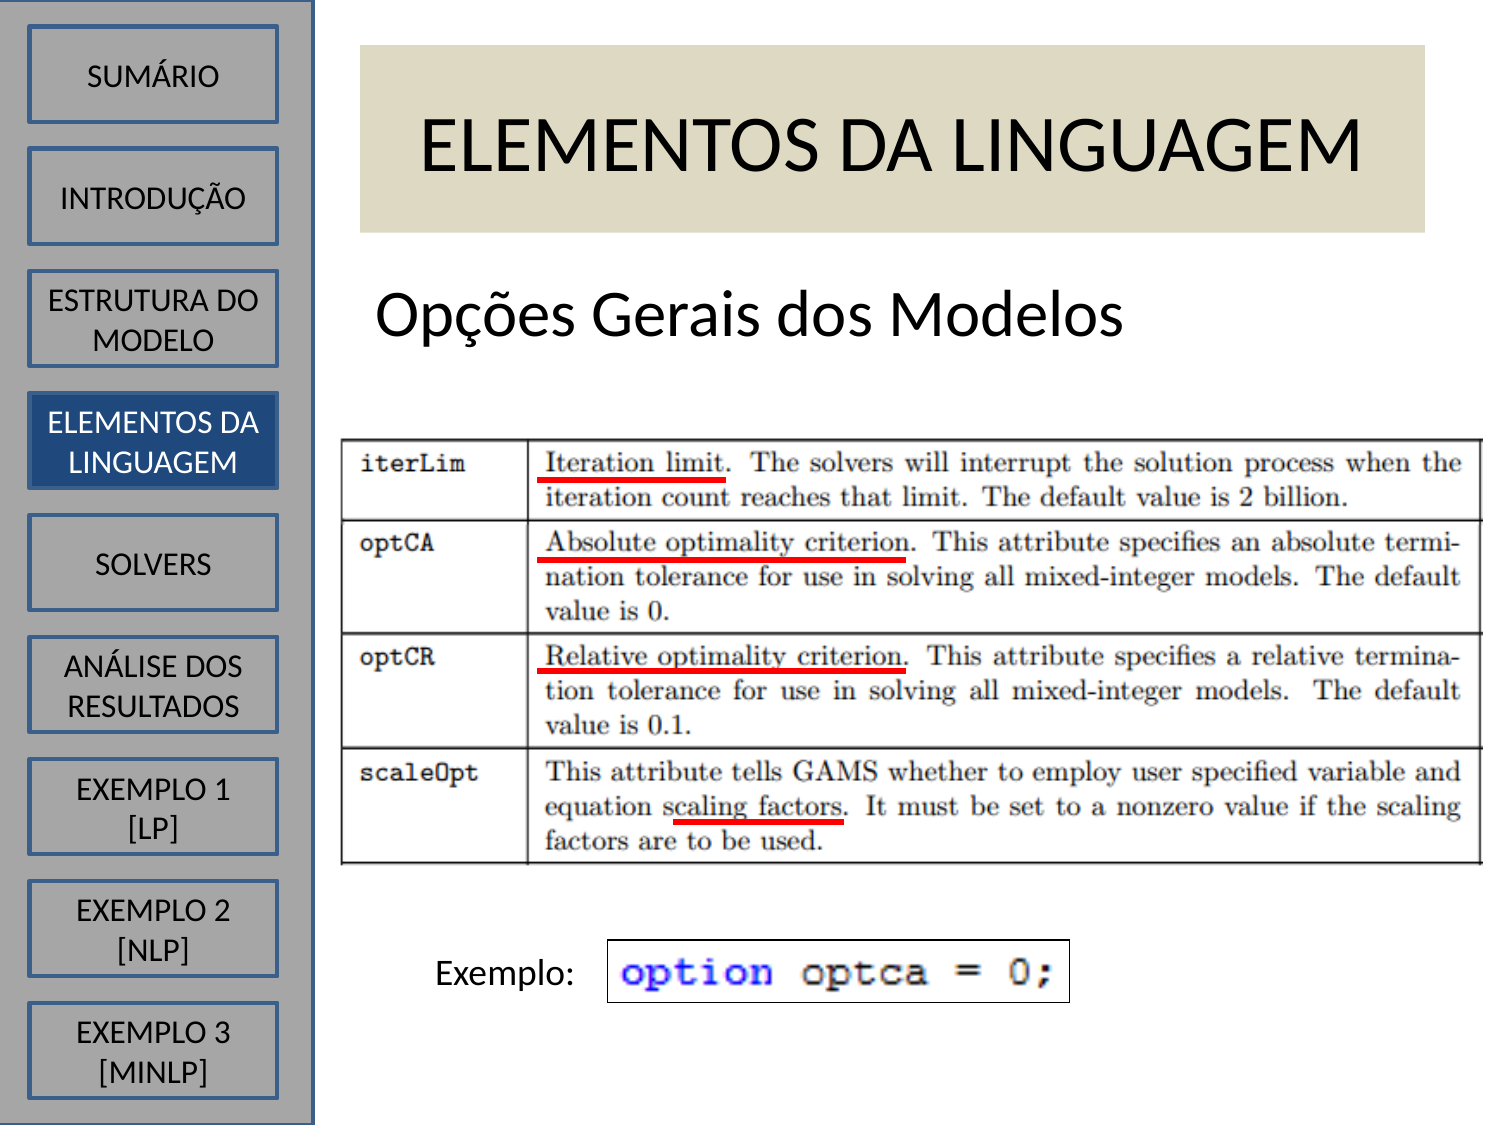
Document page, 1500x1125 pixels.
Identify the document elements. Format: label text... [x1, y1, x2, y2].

list Opções Gerais dos Modelos [360, 878, 1425, 1005]
text_box INTRODUÇÃO [27, 146, 279, 246]
text_box ELEMENTOS DA LINGUAGEM [27, 391, 279, 490]
text_box [0, 0, 315, 1125]
picture [607, 940, 1070, 1002]
text_box Exemplo: [420, 940, 591, 1001]
text_box ANÁLISE DOS RESULTADOS [27, 635, 279, 734]
text_box EXEMPLO 3 [MINLP] [27, 1001, 279, 1100]
text_box SUMÁRIO [27, 24, 279, 124]
text_box EXEMPLO 1 [LP] [27, 757, 279, 856]
list Opções Gerais dos Modelos [360, 262, 1425, 430]
title ELEMENTOS DA LINGUAGEM [360, 45, 1425, 233]
text_box SOLVERS [27, 513, 279, 612]
text_box ESTRUTURA DO MODELO [27, 269, 279, 368]
text_box EXEMPLO 2 [NLP] [27, 879, 279, 978]
picture [336, 432, 1483, 869]
